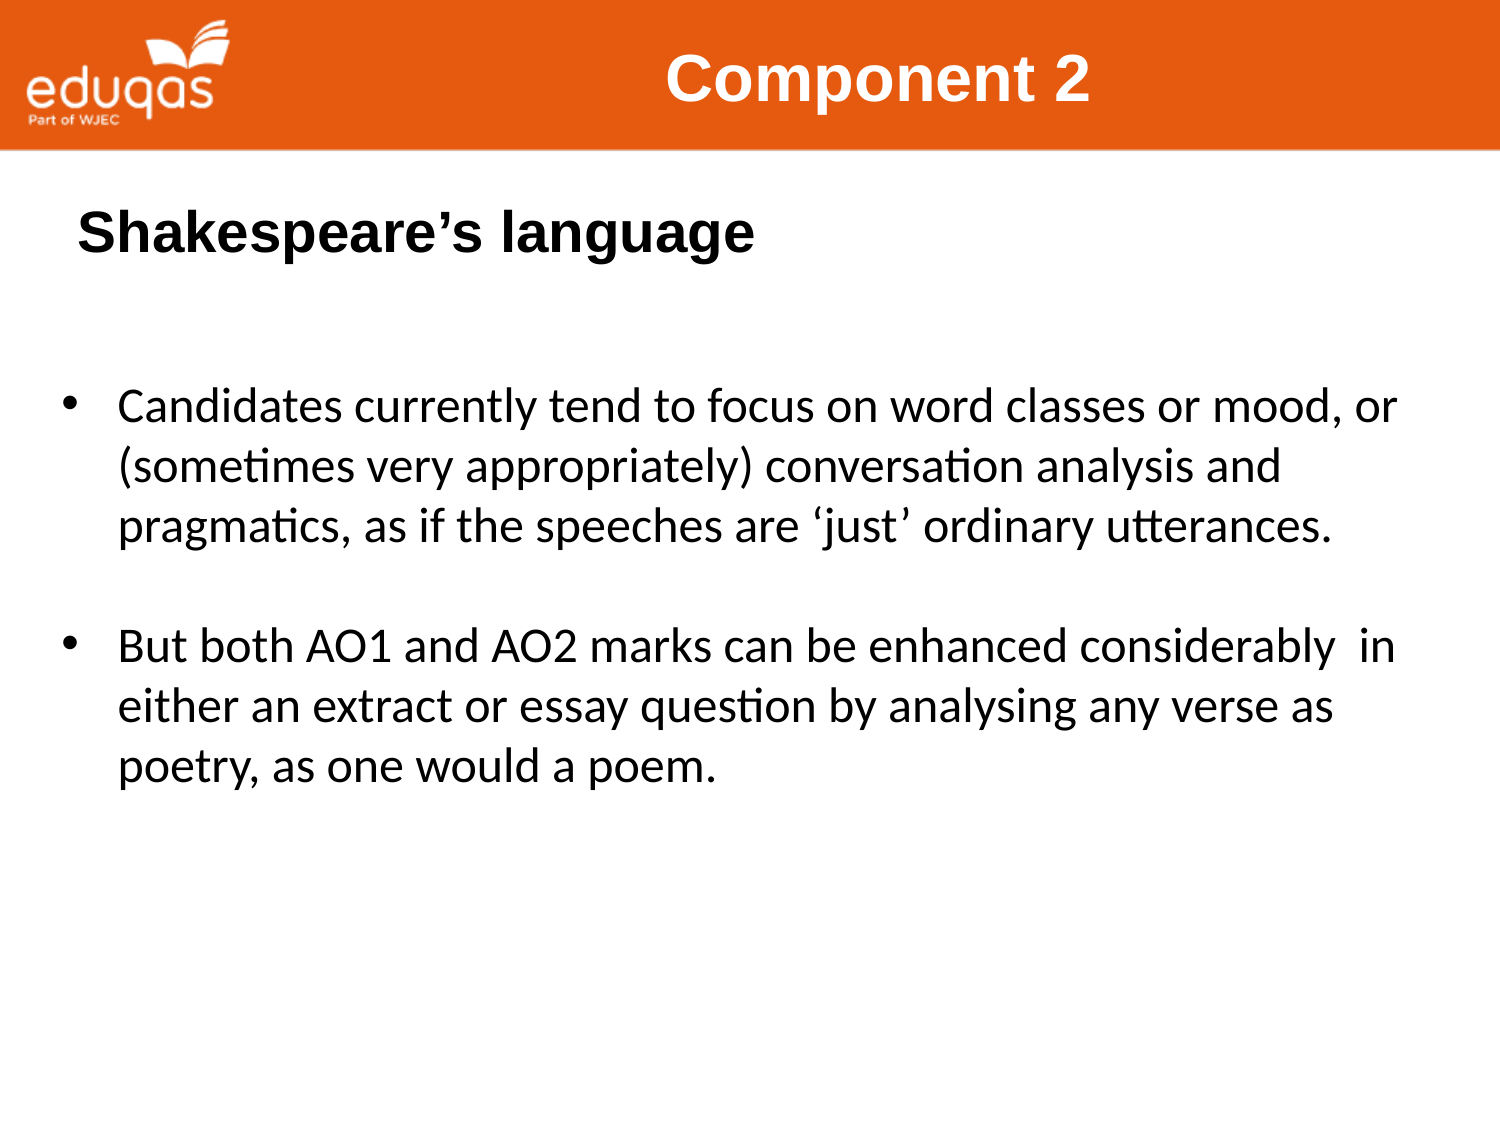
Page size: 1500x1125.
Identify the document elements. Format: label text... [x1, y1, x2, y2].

list Shakespeare’s language [62, 186, 1472, 306]
title Component 2 [257, 0, 1500, 149]
text_box Candidates currently tend to focus on word classes or mood, or (sometimes very appropriately) conversation analysis and pragmatics, as if the speeches are ‘just’ ordinary utterances. But both AO1 and AO2 marks can be enhanced considerably in either an extract or essay question by analysing any verse as poetry, as one would a poem. [46, 305, 1456, 860]
picture [0, 0, 1500, 215]
